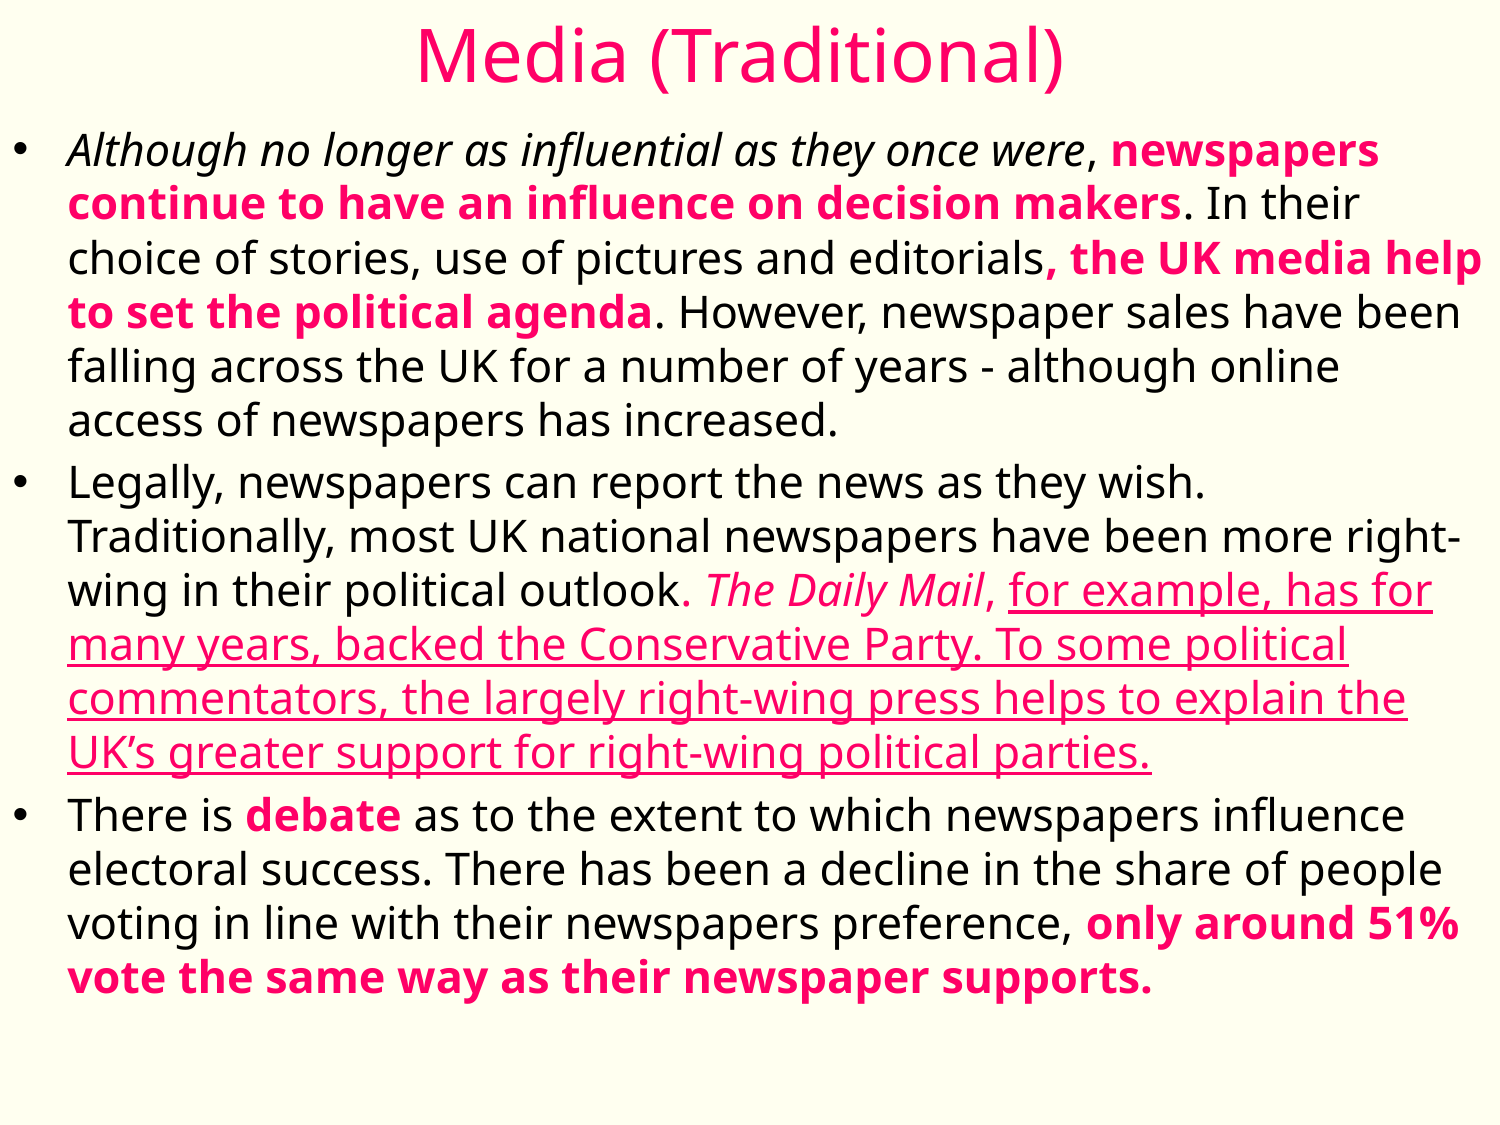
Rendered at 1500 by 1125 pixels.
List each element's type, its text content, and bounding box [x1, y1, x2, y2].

list Although no longer as influential as they once were, newspapers continue to have an influence on decision makers. In their choice of stories, use of pictures and editorials, the UK media help to set the political agenda. However, newspaper sales have been falling across the UK for a number of years - although online access of newspapers has increased. Legally, newspapers can report the news as they wish. Traditionally, most UK national newspapers have been more right-wing in their political outlook. The Daily Mail, for example, has for many years, backed the Conservative Party. To some political commentators, the largely right-wing press helps to explain the UK’s greater support for right-wing political parties. There is debate as to the extent to which newspapers influence electoral success. There has been a decline in the share of people voting in line with their newspapers preference, only around 51% vote the same way as their newspaper supports. [0, 113, 1500, 1021]
title Media (Traditional) [64, 0, 1415, 105]
